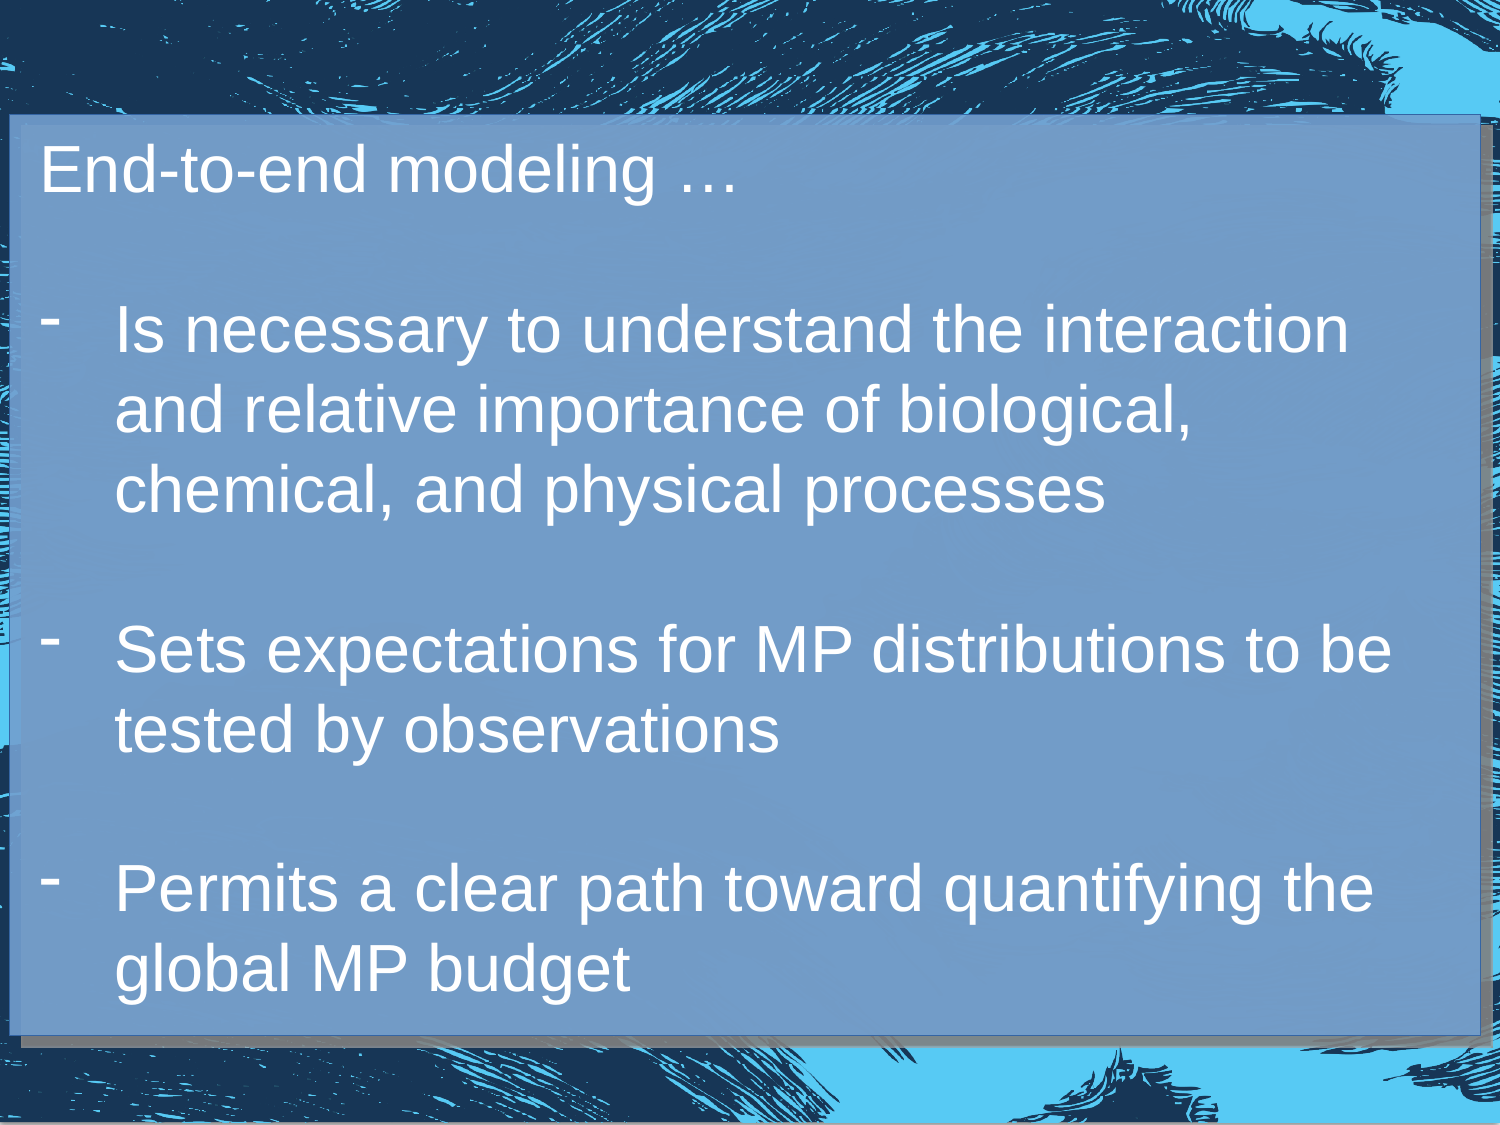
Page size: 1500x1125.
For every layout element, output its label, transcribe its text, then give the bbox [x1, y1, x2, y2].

text_box End-to-end modeling … Is necessary to understand the interaction and relative importance of biological, chemical, and physical processes Sets expectations for MP distributions to be tested by observations Permits a clear path toward quantifying the global MP budget [24, 107, 1481, 1024]
text_box [9, 114, 1481, 1036]
picture [0, 0, 1500, 1123]
